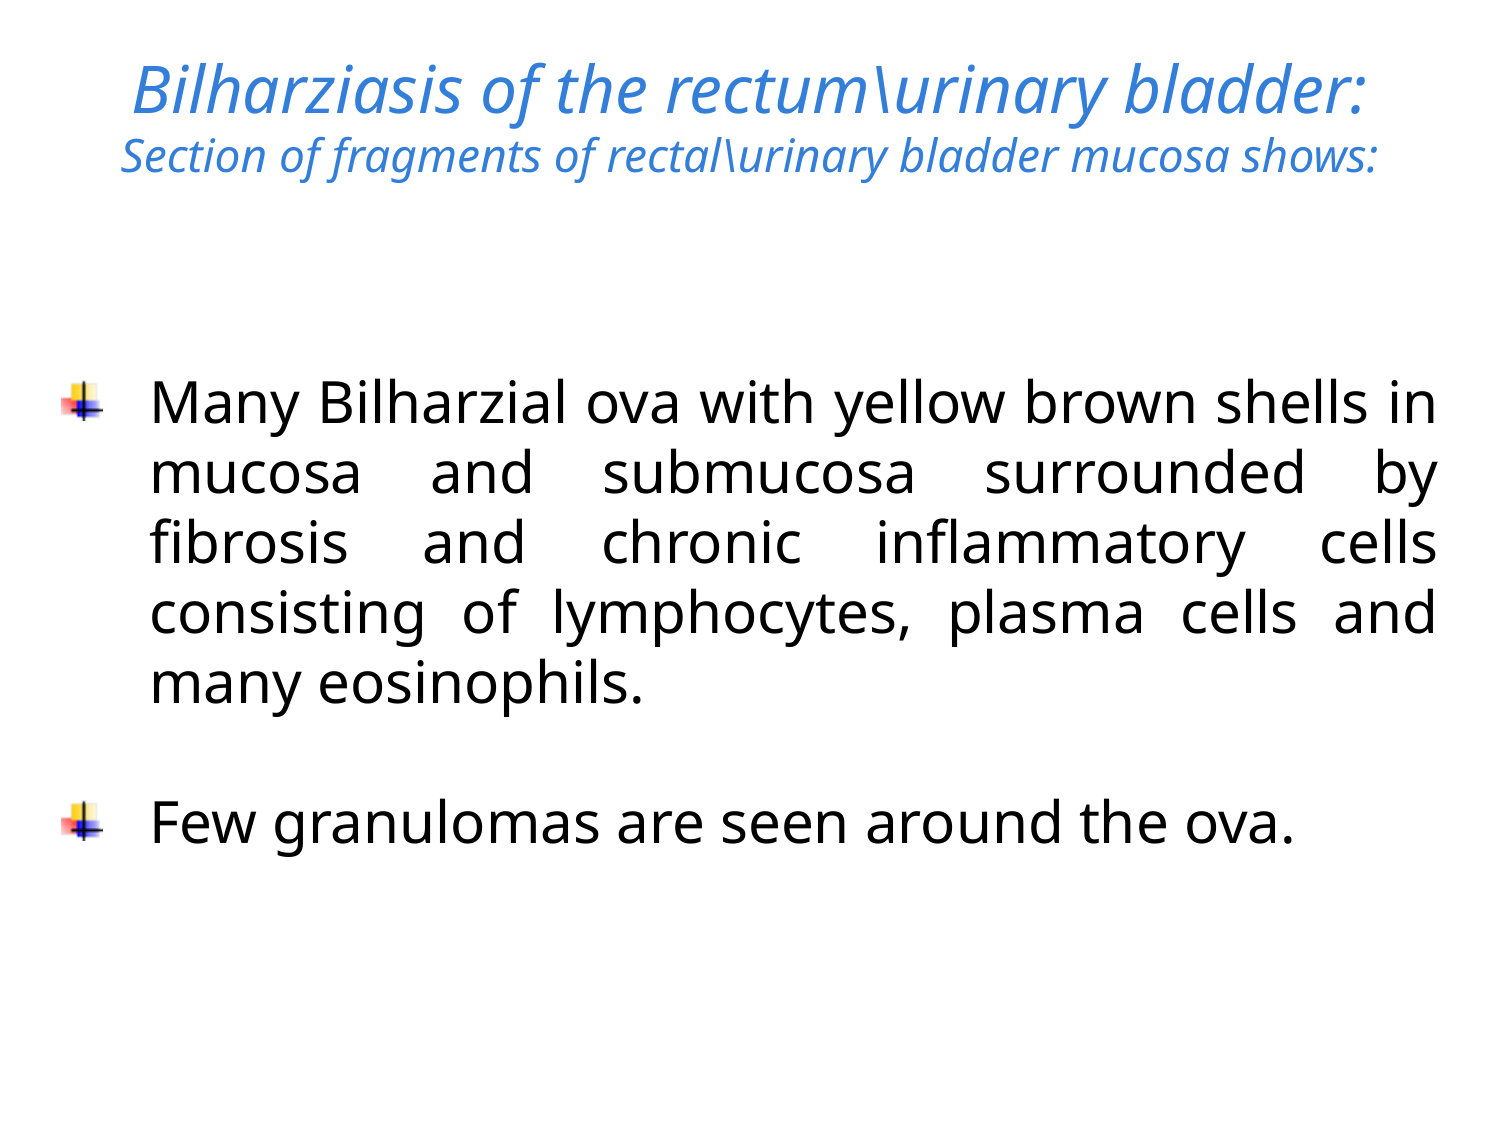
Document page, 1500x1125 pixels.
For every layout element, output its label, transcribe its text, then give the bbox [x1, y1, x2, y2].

text_box Many Bilharzial ova with yellow brown shells in mucosa and submucosa surrounded by fibrosis and chronic inflammatory cells consisting of lymphocytes, plasma cells and many eosinophils. Few granulomas are seen around the ova. [46, 357, 1454, 863]
title Bilharziasis of the rectum\urinary bladder: Section of fragments of rectal\urinary bladder mucosa shows: [0, 0, 1500, 231]
picture [61, 799, 103, 841]
picture [61, 379, 103, 421]
